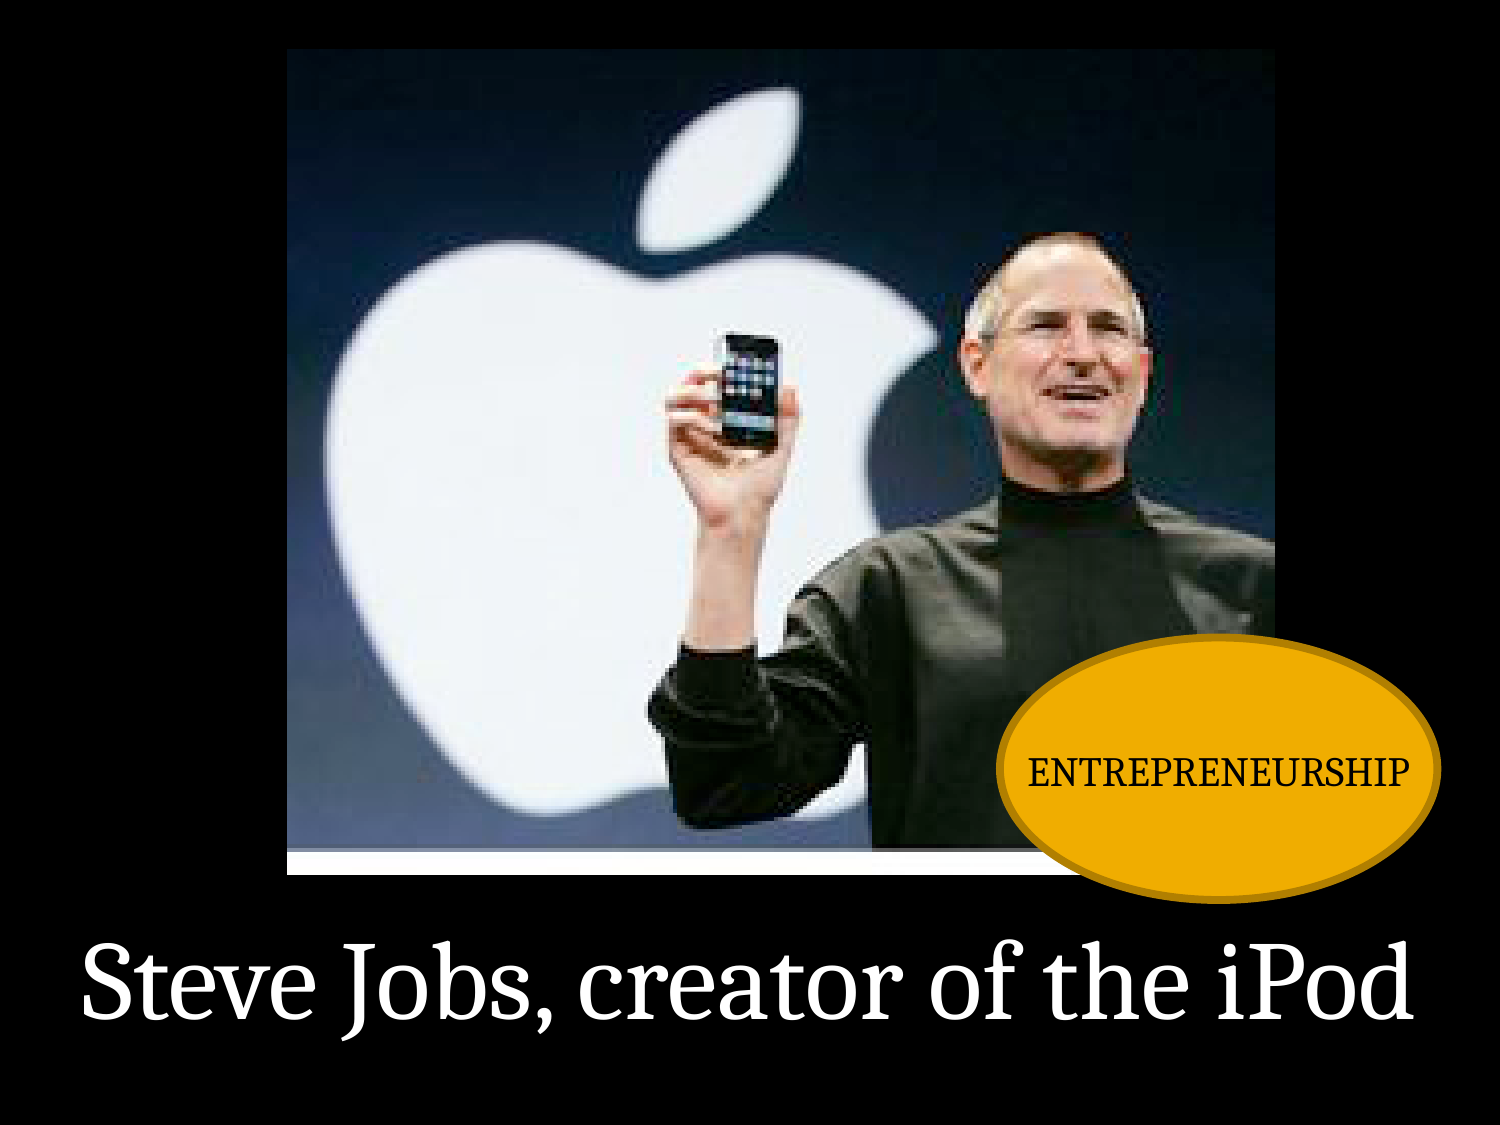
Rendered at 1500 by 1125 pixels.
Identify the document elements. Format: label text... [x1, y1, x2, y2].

text_box [1102, 803, 1435, 904]
text_box ENTREPRENEURSHIP [1281, 737, 1438, 803]
picture [287, 49, 1275, 875]
text_box [1281, 638, 1436, 737]
text_box [1438, 745, 1442, 793]
text_box Steve Jobs, creator of the iPod [0, 899, 1500, 1050]
